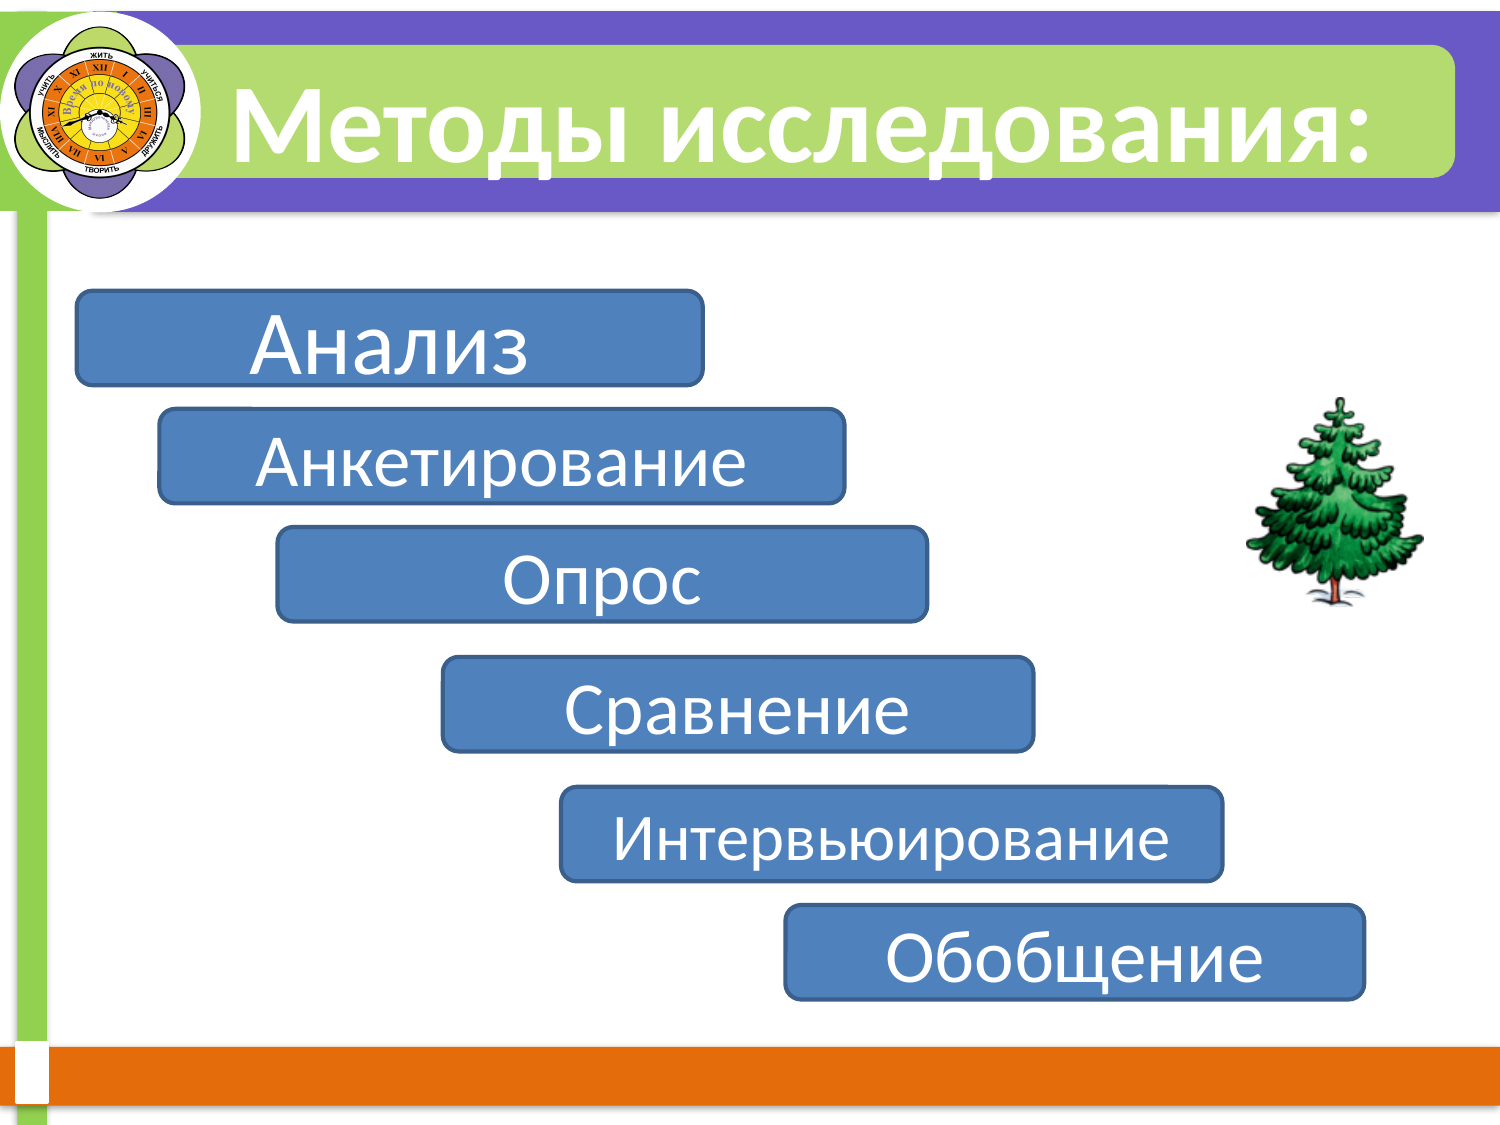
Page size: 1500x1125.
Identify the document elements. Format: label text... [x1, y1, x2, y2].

text_box [17, 1114, 48, 1125]
text_box [15, 1041, 49, 1104]
picture [1245, 396, 1424, 619]
text_box Обобщение [783, 902, 1367, 1002]
text_box Сравнение [440, 654, 1036, 754]
text_box Опрос [275, 524, 930, 624]
text_box Анкетирование [157, 406, 847, 506]
text_box [1447, 50, 1456, 173]
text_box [0, 11, 201, 213]
text_box Методы исследования: [206, 42, 1447, 193]
text_box [0, 1046, 1500, 1107]
text_box [202, 11, 1500, 212]
text_box Анализ [74, 288, 705, 388]
text_box Интервьюирование [558, 784, 1225, 884]
text_box [17, 221, 48, 1041]
